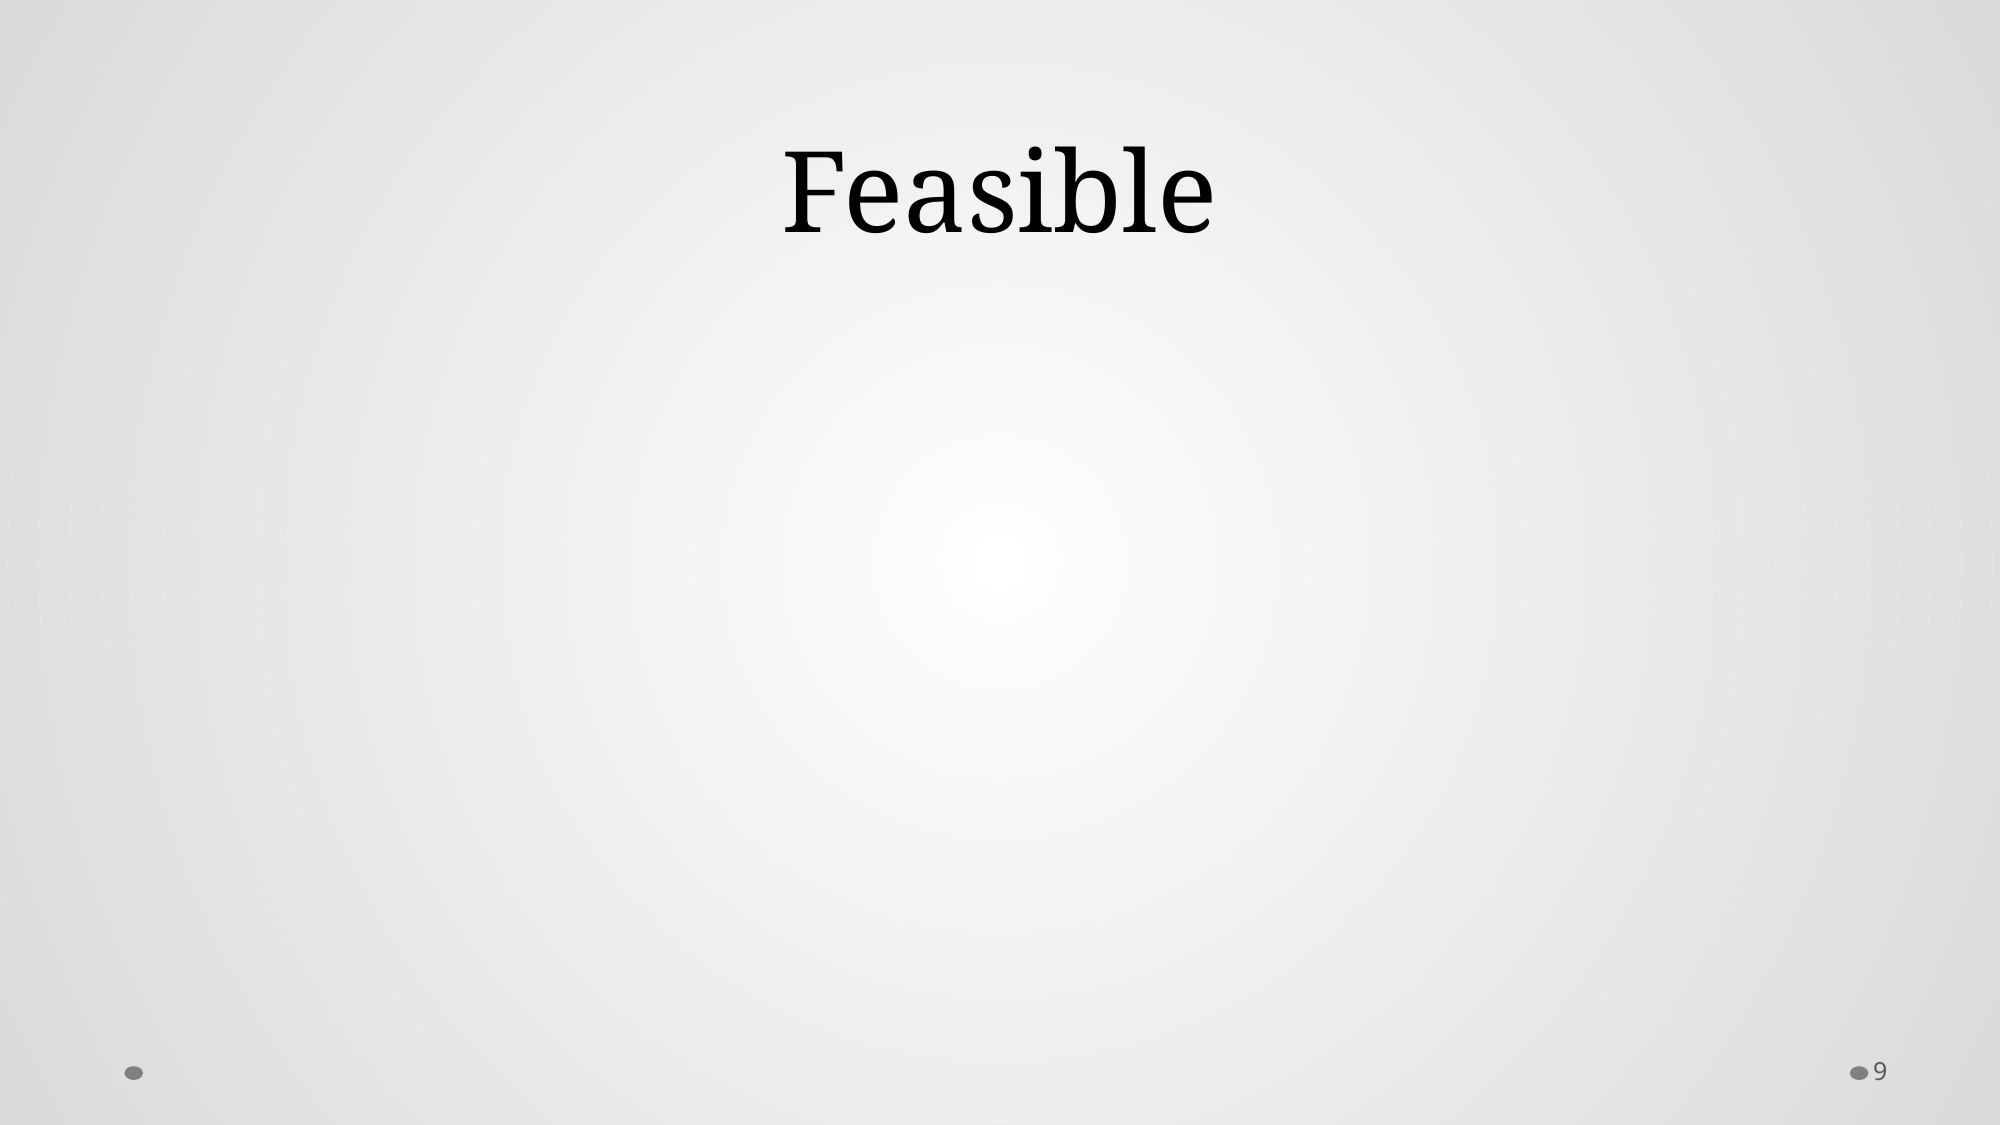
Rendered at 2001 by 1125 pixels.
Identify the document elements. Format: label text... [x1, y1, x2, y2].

title Feasible [99, 0, 1900, 263]
slide_number 9 [1868, 1042, 1992, 1103]
